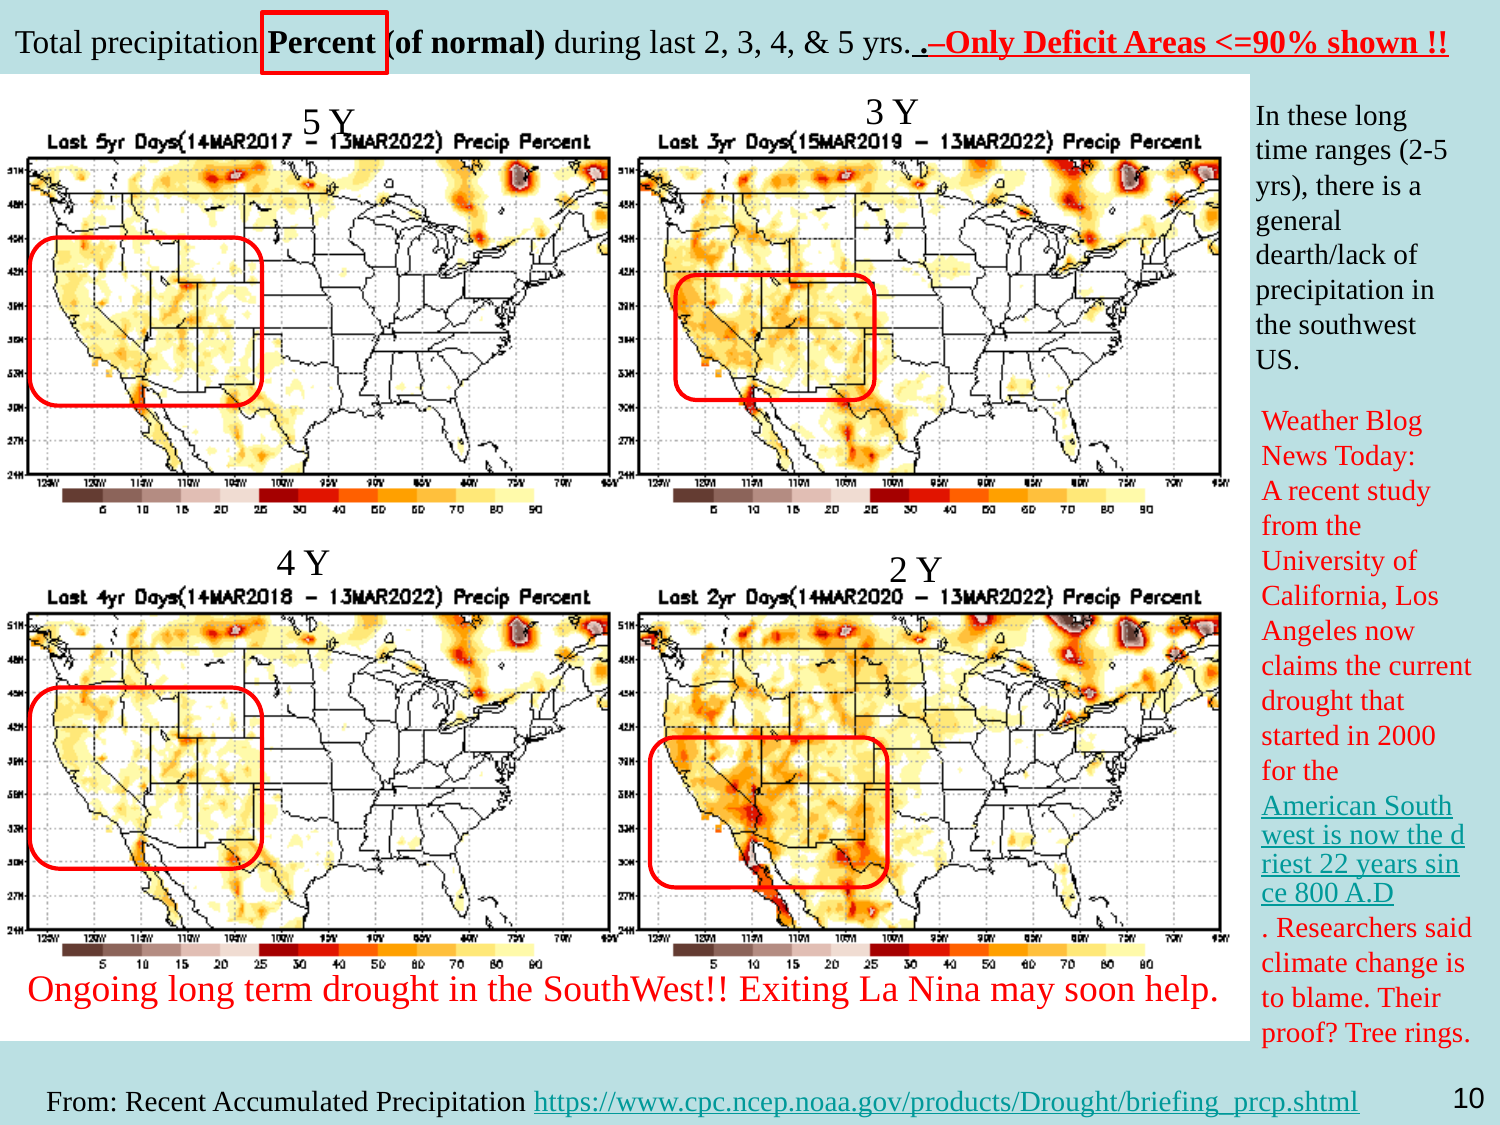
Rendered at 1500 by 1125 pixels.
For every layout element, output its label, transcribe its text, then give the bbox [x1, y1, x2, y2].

text_box Weather Blog News Today: A recent study from the University of California, Los Angeles now claims the current drought that started in 2000 for the American Southwest is now the driest 22 years since 800 A.D. Researchers said climate change is to blame. Their proof? Tree rings. [1253, 394, 1488, 969]
text_box Total precipitation Percent (of normal) during last 2, 3, 4, & 5 yrs. .–Only Deficit Areas <=90% shown !! [389, 12, 1488, 68]
text_box [260, 10, 389, 73]
slide_number 10 [1424, 1071, 1500, 1125]
picture [0, 74, 1251, 1041]
text_box In these long time ranges (2-5 yrs), there is a general dearth/lack of precipitation in the southwest US. [1253, 88, 1479, 383]
text_box Total precipitation Percent (of normal) during last 2, 3, 4, & 5 yrs. .–Only Deficit Areas <=90% shown !! [0, 12, 260, 68]
text_box From: Recent Accumulated Precipitation https://www.cpc.ncep.noaa.gov/products/Drought/briefing_prcp.shtml [31, 1074, 1382, 1125]
